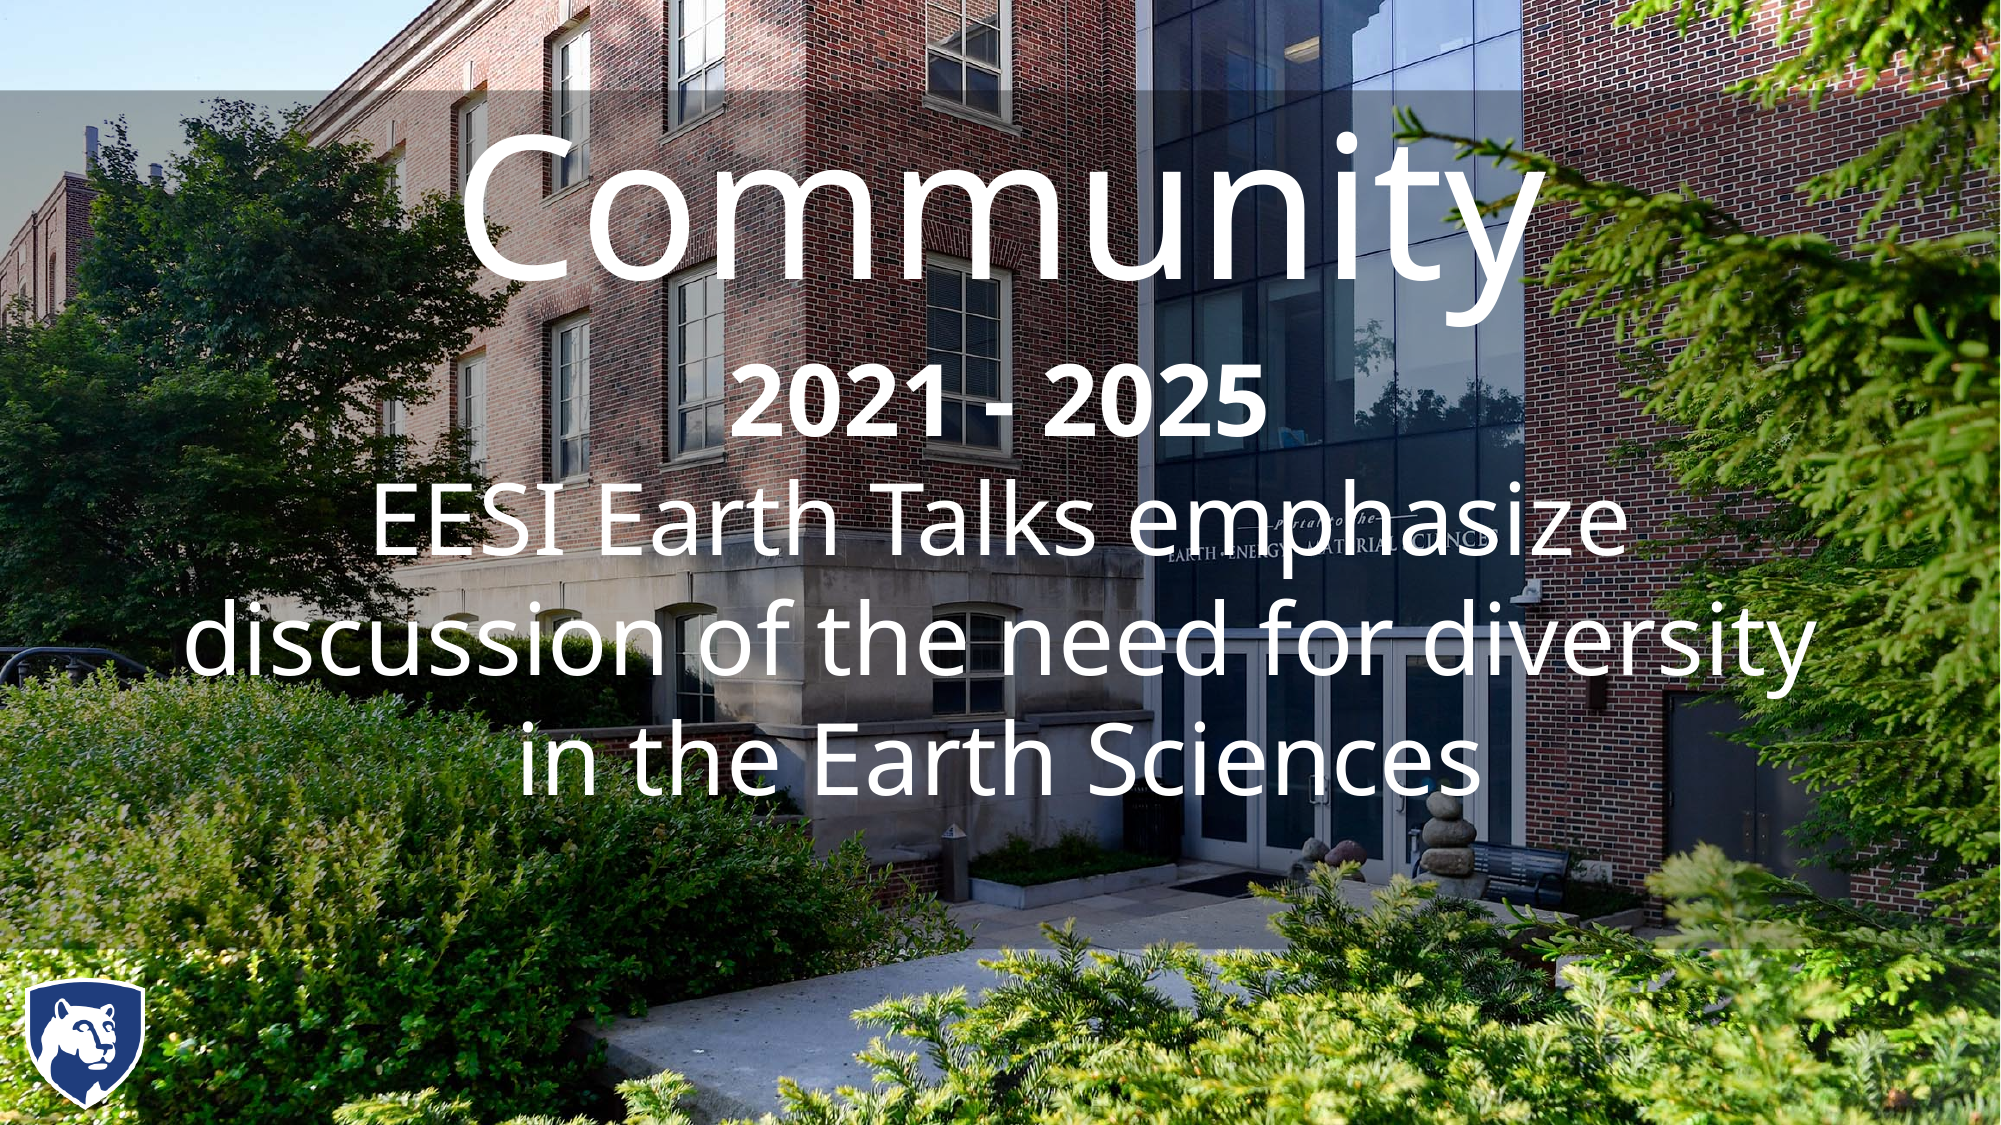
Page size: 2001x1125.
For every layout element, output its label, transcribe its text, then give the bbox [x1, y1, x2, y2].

text_box 2021 - 2025 EESI Earth Talks emphasize discussion of the need for diversity in the Earth Sciences [160, 328, 1840, 824]
text_box Community [210, 71, 1790, 327]
text_box [0, 89, 2000, 950]
picture [0, 0, 2001, 1125]
